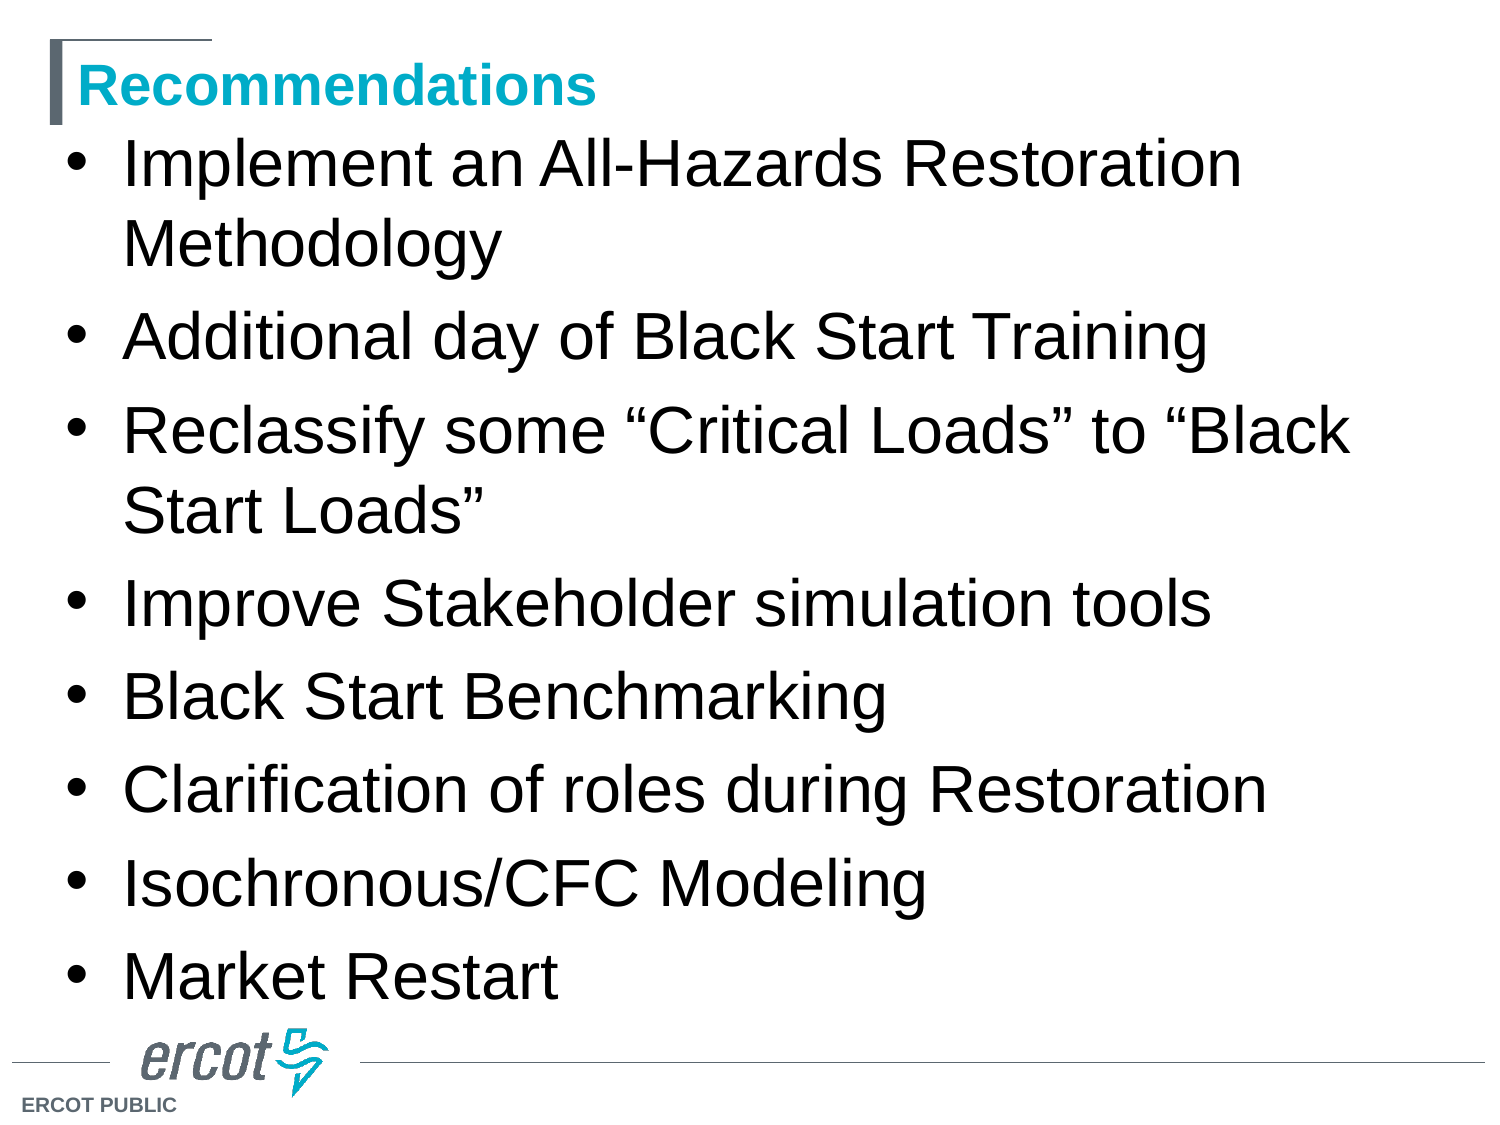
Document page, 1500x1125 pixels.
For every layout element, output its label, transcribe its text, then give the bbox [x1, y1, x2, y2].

title Recommendations [62, 39, 1450, 112]
list Implement an All-Hazards Restoration Methodology Additional day of Black Start Training Reclassify some “Critical Loads” to “Black Start Loads” Improve Stakeholder simulation tools Black Start Benchmarking Clarification of roles during Restoration Isochronous/CFC Modeling Market Restart [50, 112, 1451, 1053]
picture [137, 1053, 332, 1100]
